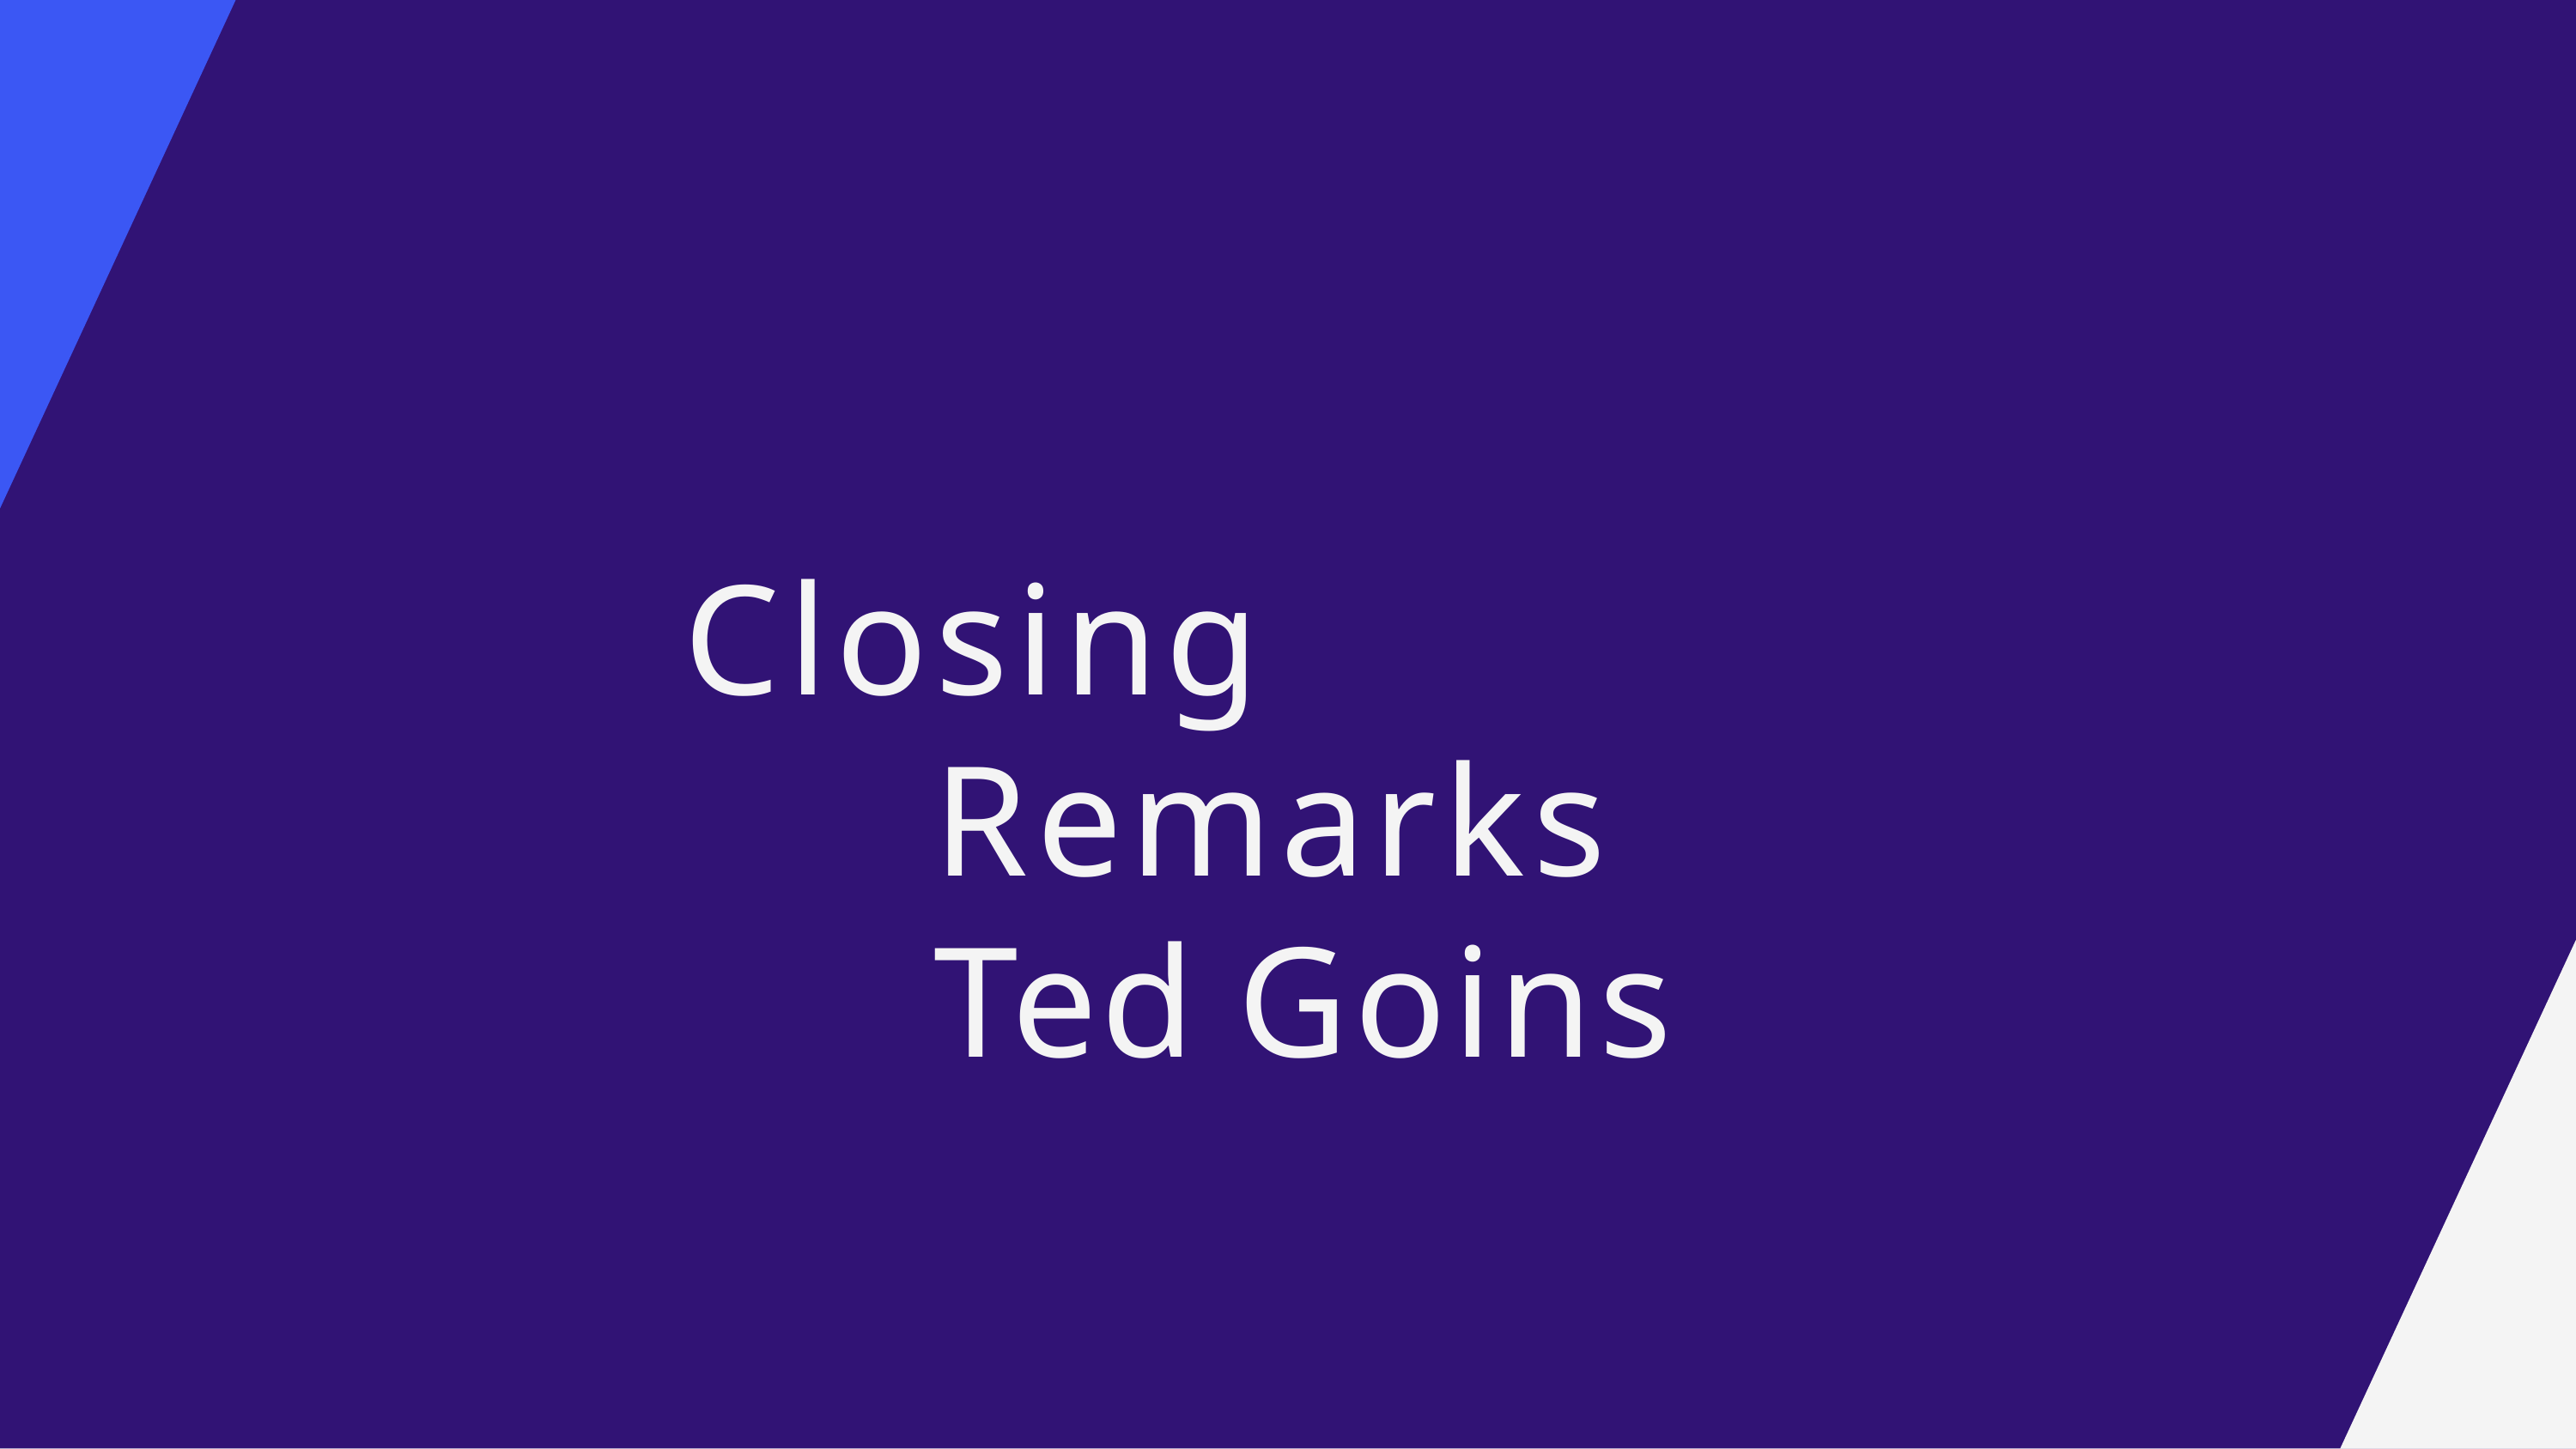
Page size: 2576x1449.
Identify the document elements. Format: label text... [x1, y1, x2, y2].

title Closing Remarks Ted Goins [682, 535, 1894, 1088]
text_box [2340, 940, 2576, 1449]
text_box [0, 0, 236, 509]
